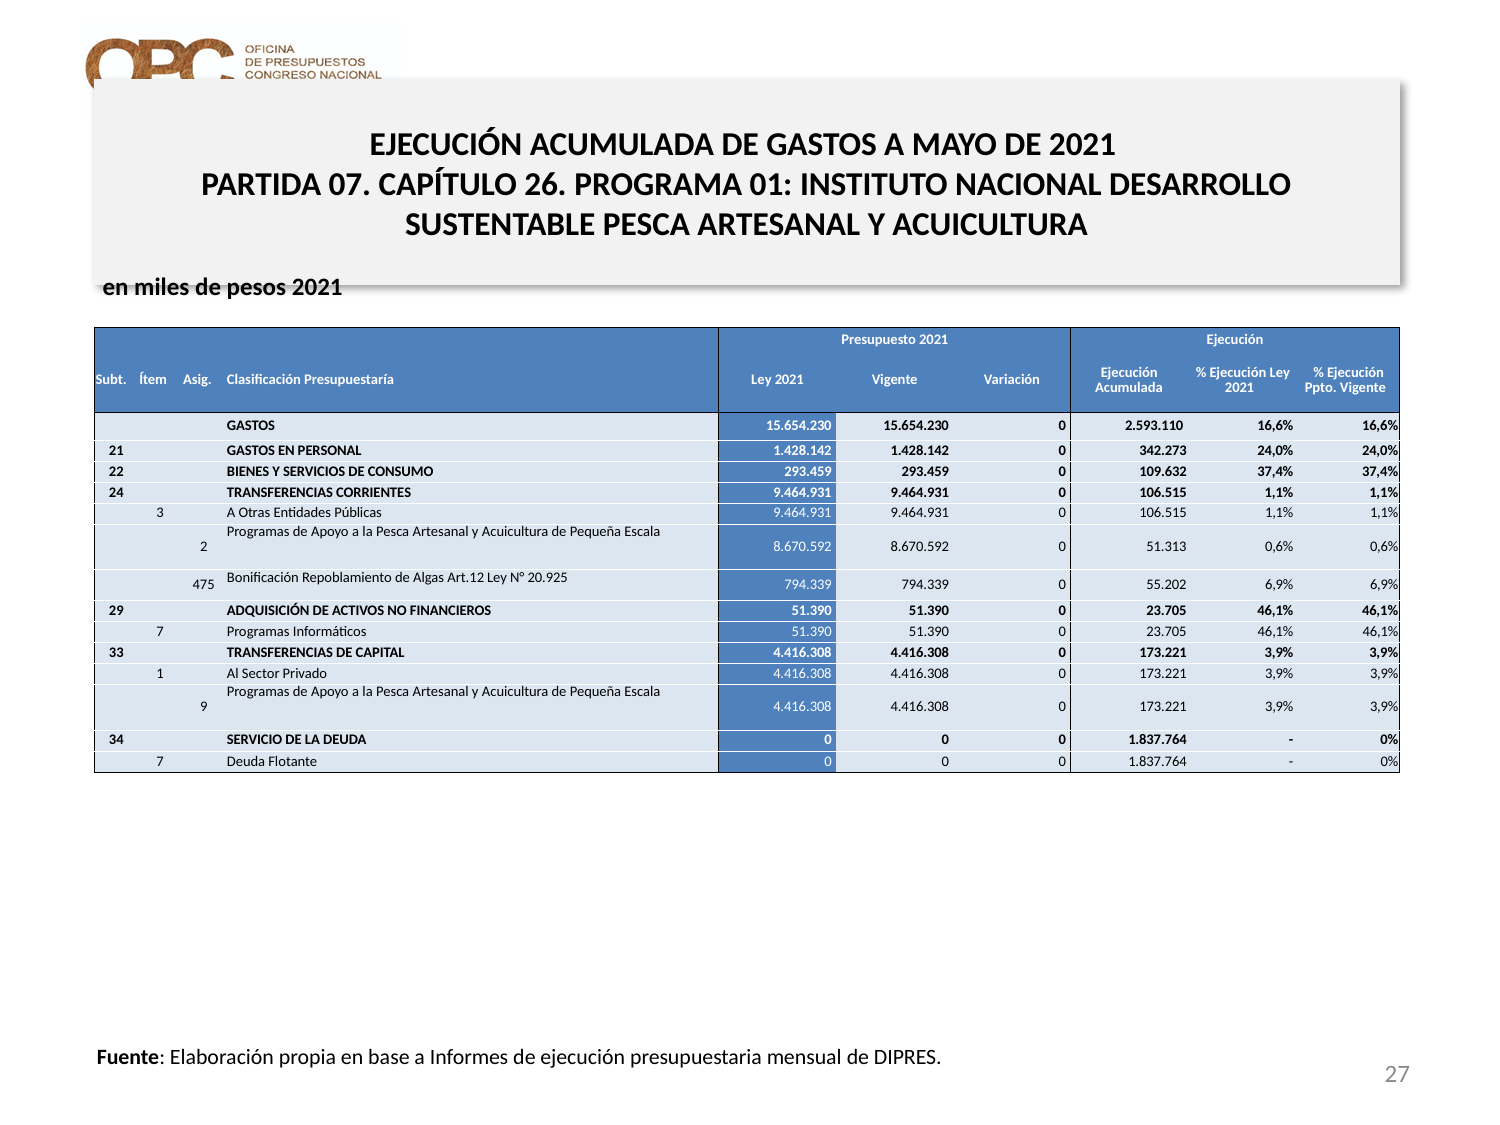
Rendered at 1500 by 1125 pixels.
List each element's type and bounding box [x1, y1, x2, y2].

table_cell [1071, 643, 1399, 663]
table_cell [95, 483, 718, 503]
table_cell [1071, 664, 1399, 684]
table_cell [719, 685, 1070, 730]
table_cell [1071, 731, 1399, 751]
table_header [1071, 328, 1399, 348]
table_cell [1071, 752, 1399, 772]
table_cell [719, 731, 1070, 751]
text_box [87, 263, 1413, 315]
table_cell [1071, 570, 1399, 600]
table_cell [719, 664, 1070, 684]
table_cell [1071, 525, 1399, 569]
table_cell [95, 413, 718, 440]
table_cell [719, 413, 1070, 440]
table_cell [95, 622, 718, 642]
table_cell [1071, 462, 1399, 482]
table_cell [95, 601, 718, 621]
table_cell [719, 462, 1070, 482]
table_cell [95, 685, 718, 730]
table_cell [95, 504, 718, 524]
table_cell [1071, 441, 1399, 461]
slide_number [1074, 1042, 1425, 1103]
table_cell [719, 504, 1070, 524]
table_cell [719, 483, 1070, 503]
table_cell [719, 622, 1070, 642]
table_header [95, 328, 718, 348]
picture [82, 22, 403, 118]
title [94, 80, 1400, 263]
table_cell [1071, 483, 1399, 503]
table_cell [95, 570, 718, 600]
table_cell [719, 643, 1070, 663]
table_cell [95, 752, 718, 772]
table_cell [95, 441, 718, 461]
table_cell [95, 348, 718, 412]
table_cell [719, 348, 1070, 412]
table_cell [719, 525, 1070, 569]
table_cell [95, 664, 718, 684]
table_cell [95, 462, 718, 482]
table_header [719, 328, 1070, 348]
table_cell [1071, 504, 1399, 524]
table_cell [1071, 413, 1399, 440]
table_cell [1071, 685, 1399, 730]
table_cell [95, 731, 718, 751]
table_cell [1071, 601, 1399, 621]
table_cell [1071, 622, 1399, 642]
table_cell [719, 441, 1070, 461]
table_cell [719, 570, 1070, 600]
table_cell [95, 643, 718, 663]
table_cell [719, 601, 1070, 621]
table_cell [95, 525, 718, 569]
footer [82, 1035, 1432, 1095]
table_cell [719, 752, 1070, 772]
table_cell [1071, 348, 1399, 412]
